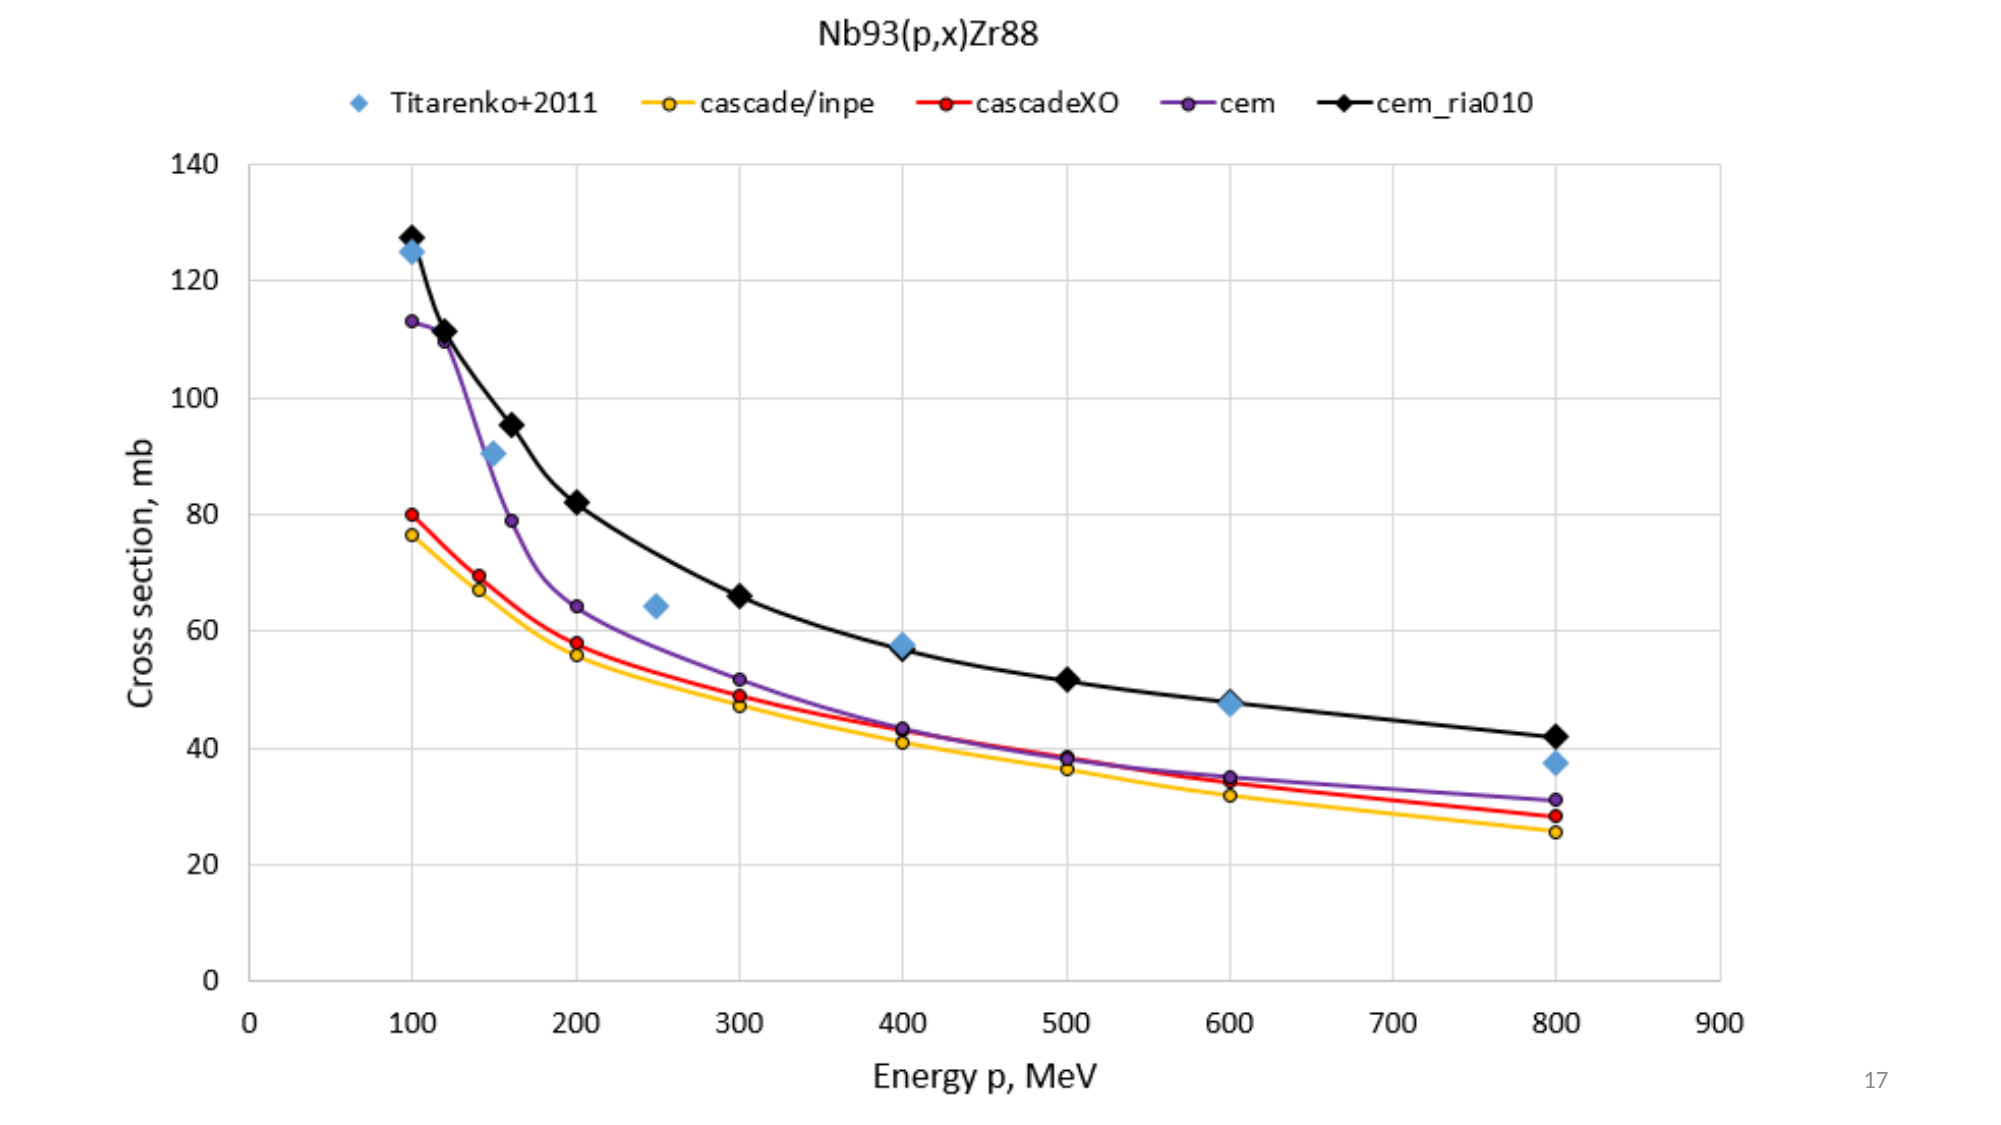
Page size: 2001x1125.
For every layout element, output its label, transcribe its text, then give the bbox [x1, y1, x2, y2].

slide_number 17 [1771, 1048, 1904, 1109]
picture [96, 0, 1771, 1125]
